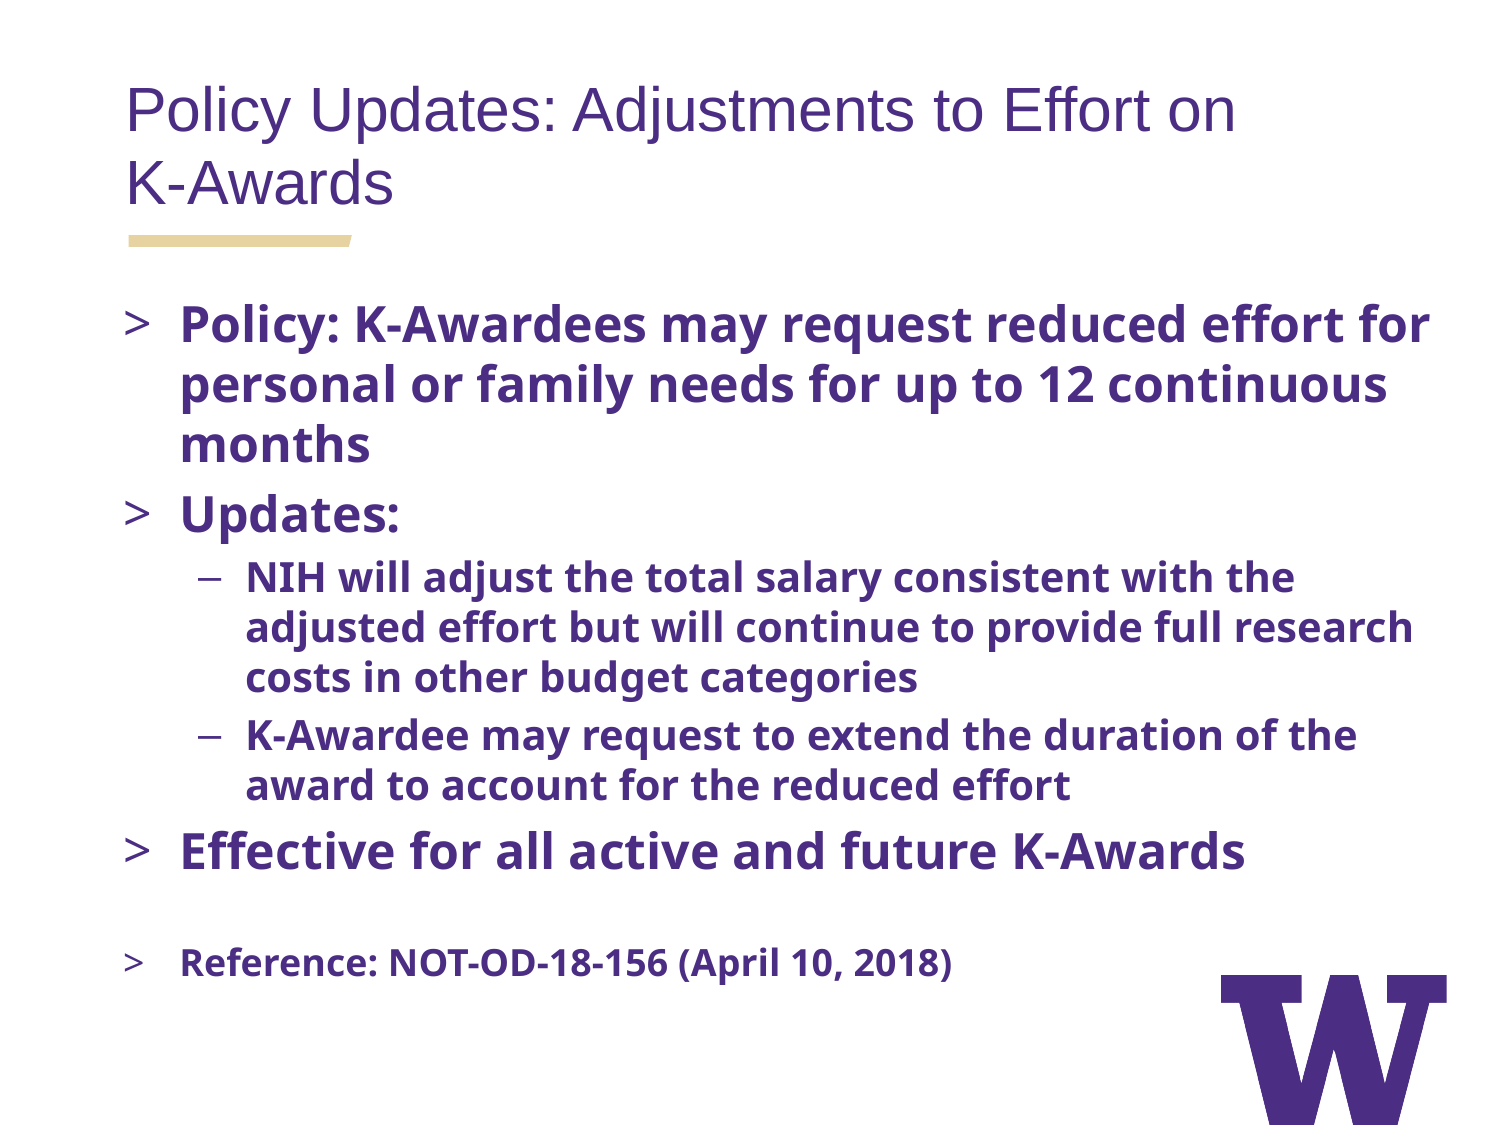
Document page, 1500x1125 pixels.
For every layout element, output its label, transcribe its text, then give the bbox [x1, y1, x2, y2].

list Policy: K-Awardees may request reduced effort for personal or family needs for up to 12 continuous months Updates: NIH will adjust the total salary consistent with the adjusted effort but will continue to provide full research costs in other budget categories K-Awardee may request to extend the duration of the award to account for the reduced effort Effective for all active and future K-Awards Reference: NOT-OD-18-156 (April 10, 2018) [108, 284, 1453, 944]
picture [128, 235, 352, 247]
picture [1221, 975, 1447, 1125]
list Policy Updates: Adjustments to Effort on K-Awards [110, 60, 1453, 224]
